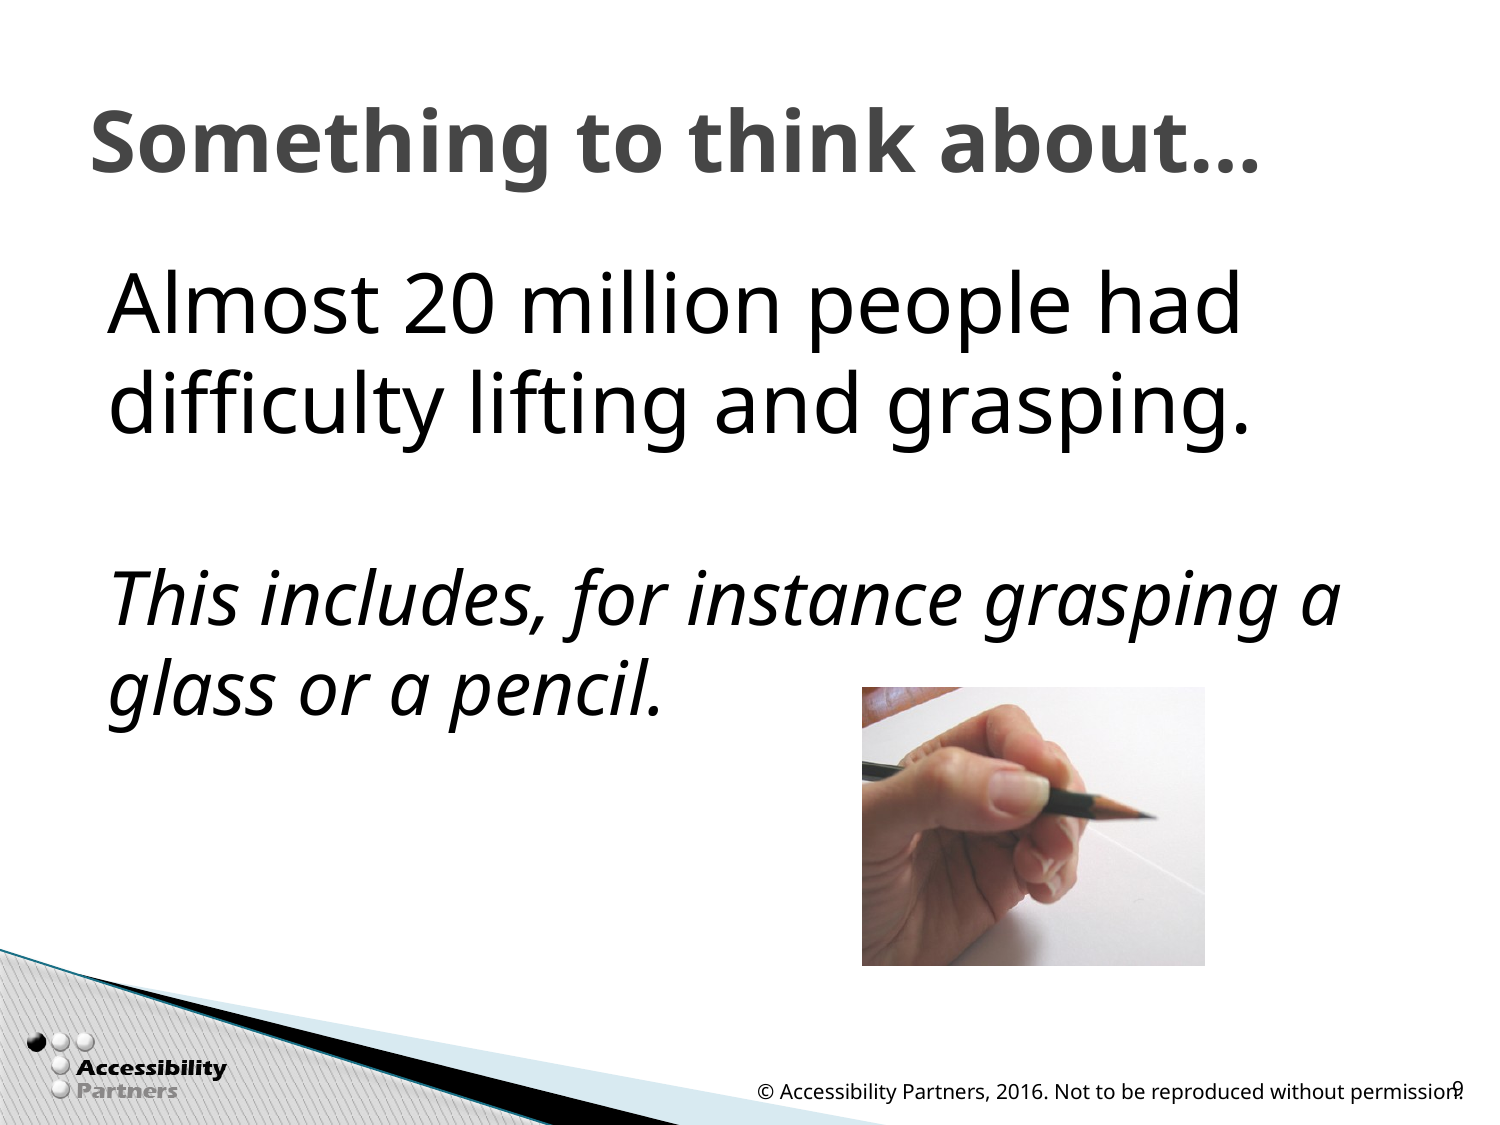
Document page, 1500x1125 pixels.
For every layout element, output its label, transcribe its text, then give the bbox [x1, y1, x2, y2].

slide_number 9 [1418, 1051, 1479, 1112]
title Something to think about… [75, 45, 1425, 233]
list Almost 20 million people had difficulty lifting and grasping. This includes, for instance grasping a glass or a pencil. [74, 242, 1426, 986]
footer © Accessibility Partners, 2016. Not to be reproduced without permission. [737, 1037, 1479, 1112]
picture [862, 687, 1205, 967]
picture [24, 1030, 229, 1100]
